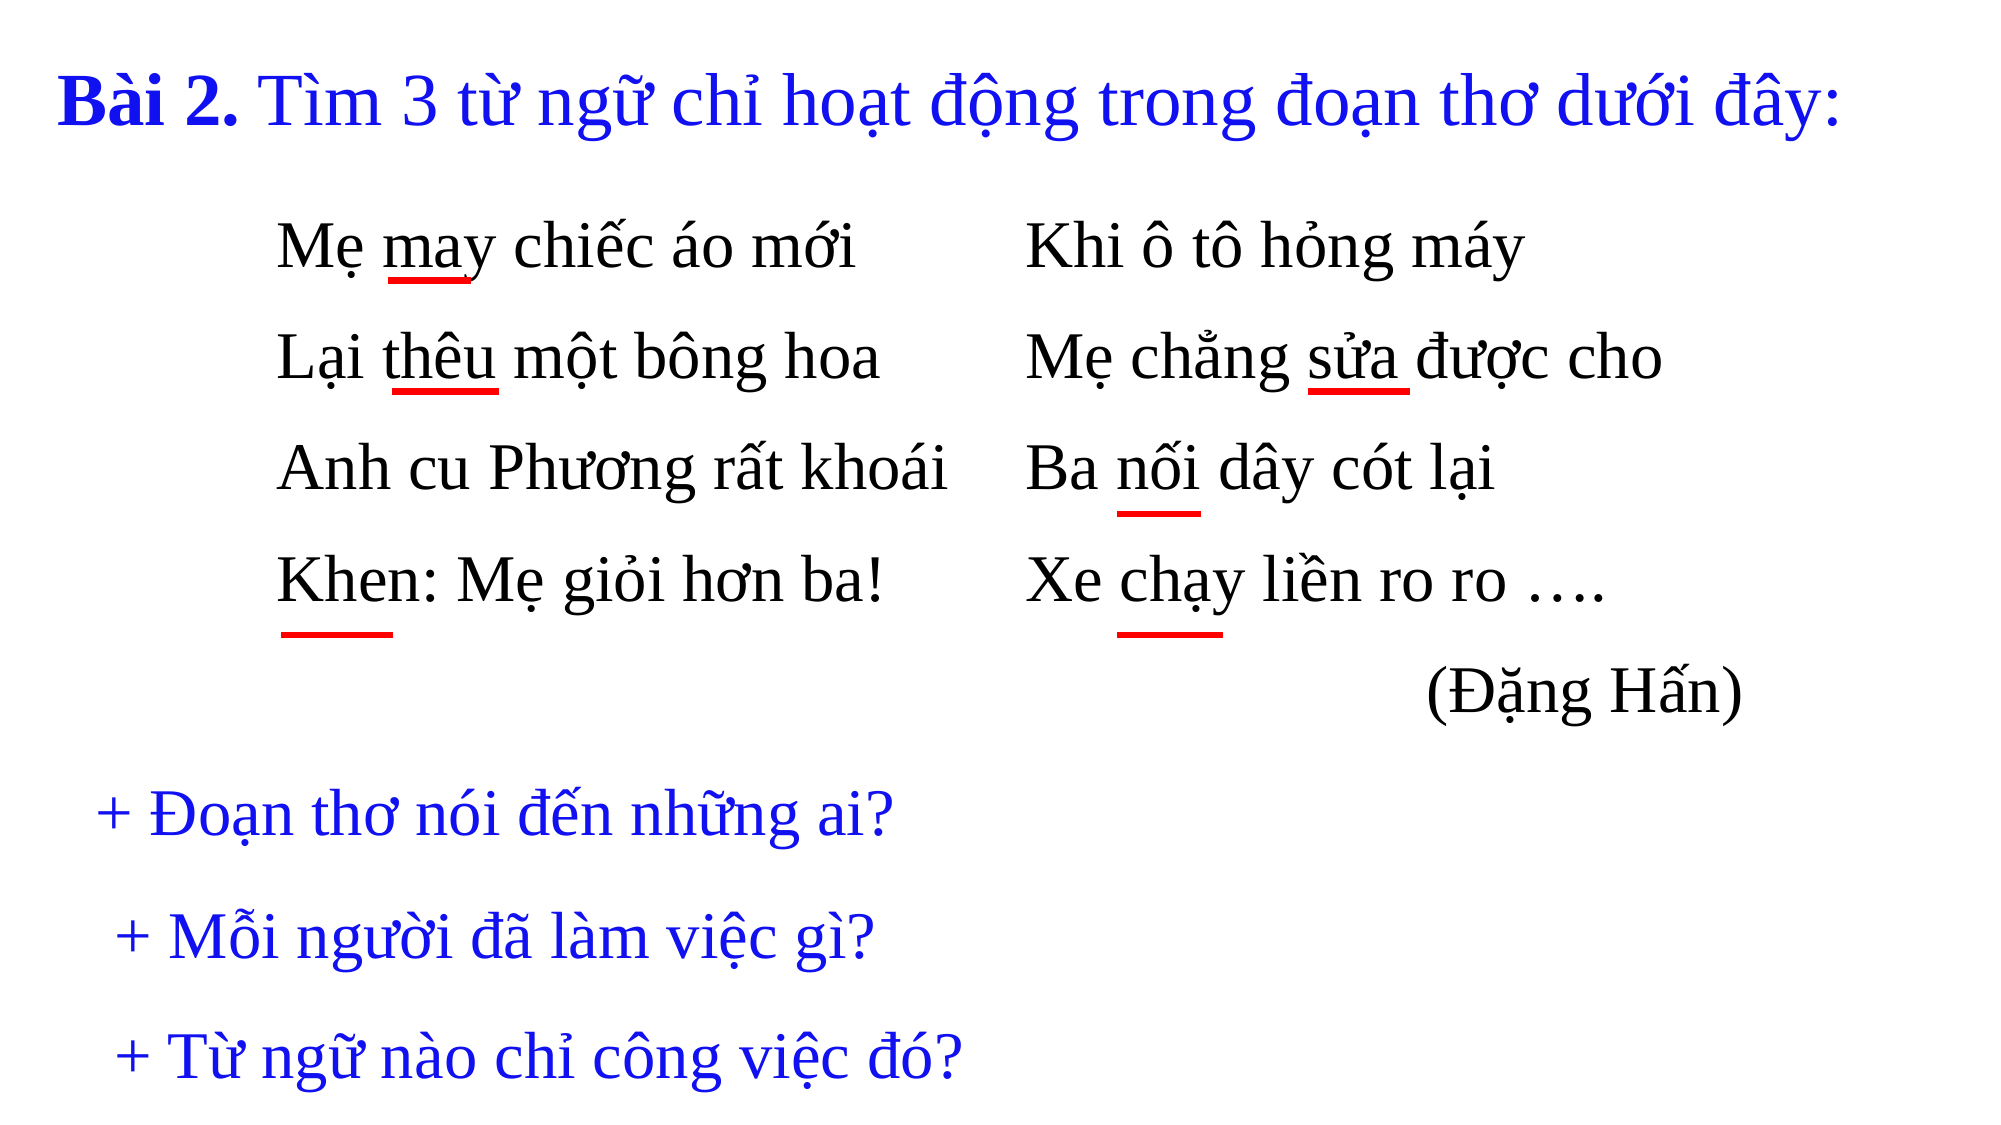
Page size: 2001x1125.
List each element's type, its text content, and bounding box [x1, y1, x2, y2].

text_box Bài 2. Tìm 3 từ ngữ chỉ hoạt động trong đoạn thơ dưới đây: [42, 42, 1978, 148]
table_header Khi ô tô hỏng máy Mẹ chẳng sửa được cho Ba nối dây cót lại Xe chạy liền ro ro …. (Đặng Hấn) [1010, 164, 1759, 779]
text_box + Đoạn thơ nói đến những ai? [80, 721, 912, 857]
text_box + Từ ngữ nào chỉ công việc đó? [99, 964, 981, 1100]
table_header Mẹ may chiếc áo mới Lại thêu một bông hoa Anh cu Phương rất khoái Khen: Mẹ giỏi hơn ba! [261, 164, 1010, 779]
text_box + Mỗi người đã làm việc gì? [99, 844, 893, 964]
